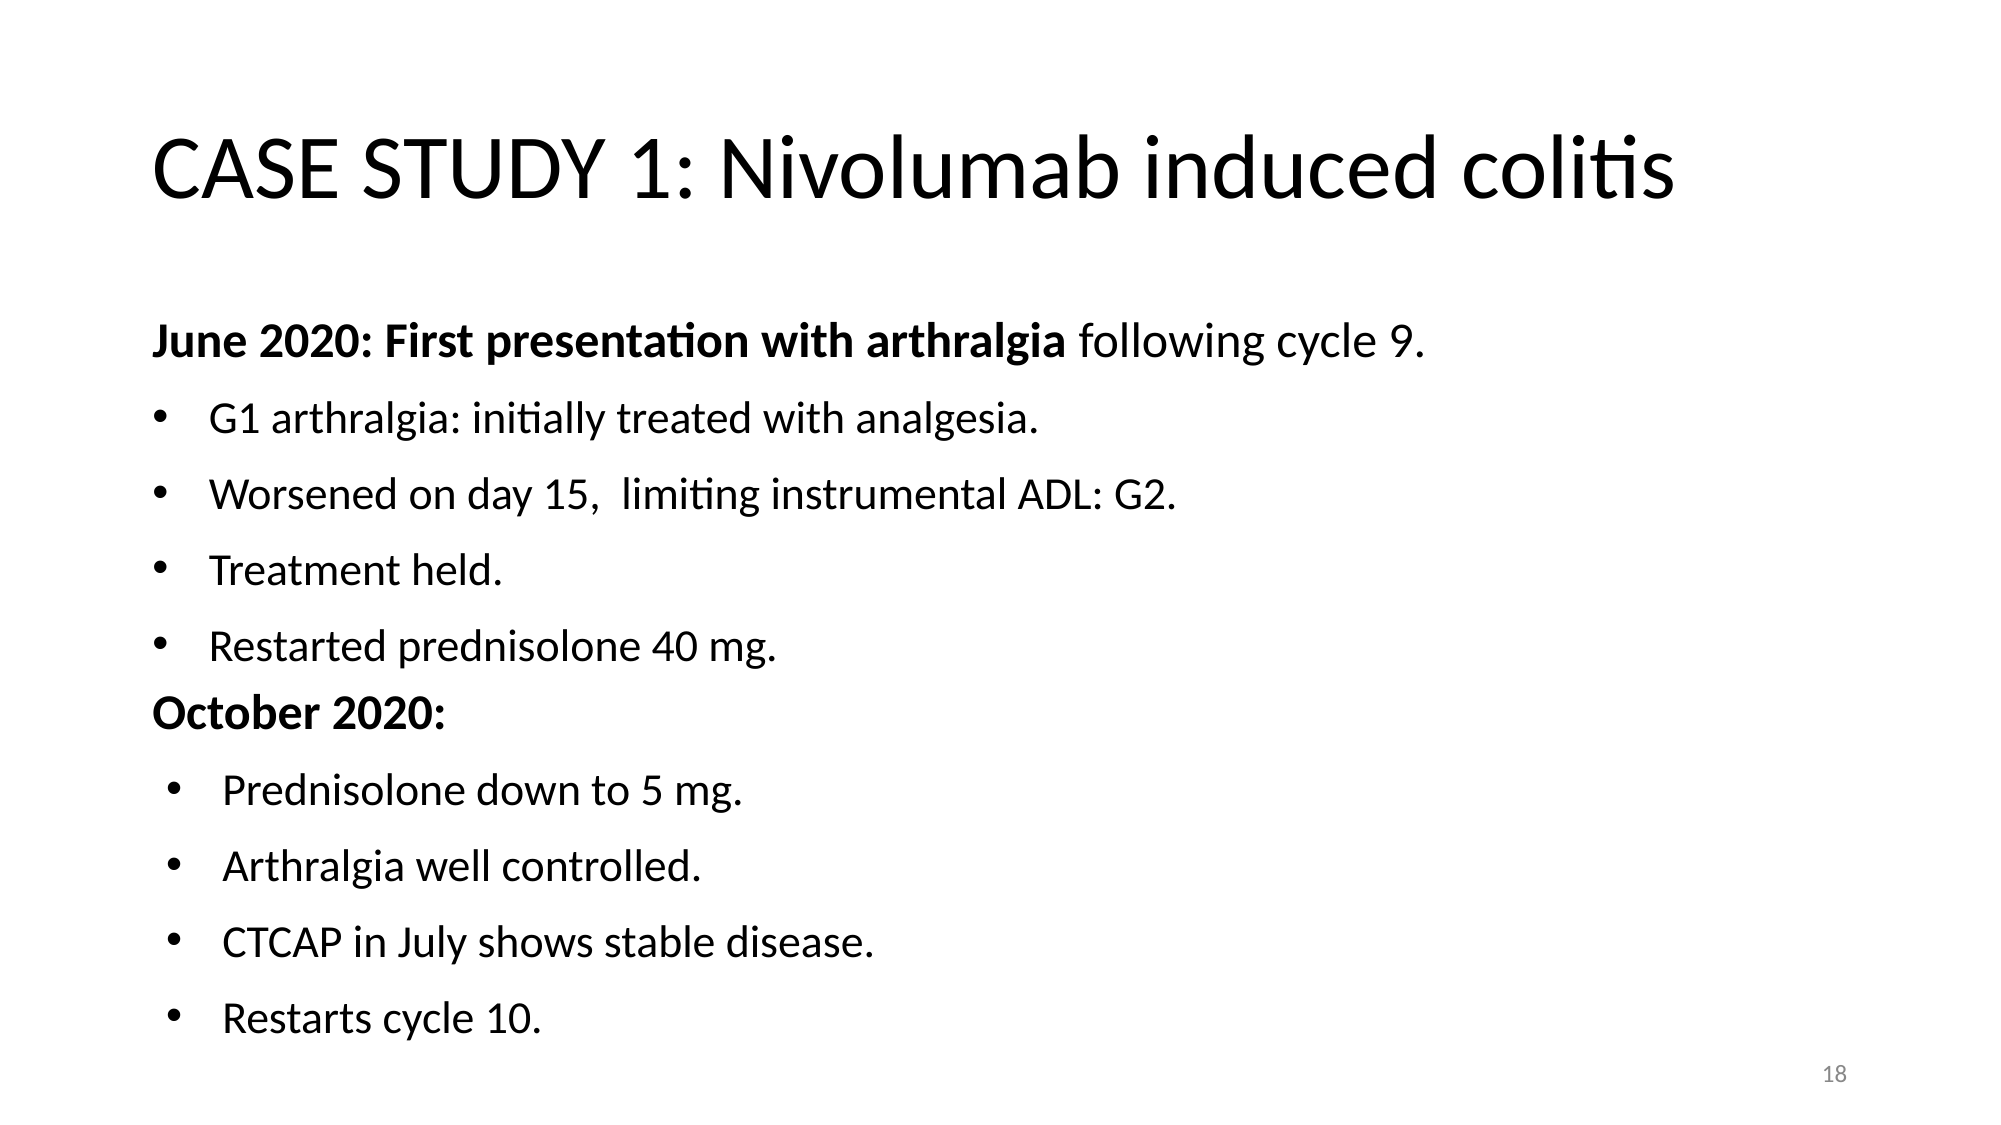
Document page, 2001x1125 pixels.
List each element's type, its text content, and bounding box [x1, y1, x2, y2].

slide_number 18 [1412, 1042, 1863, 1103]
title CASE STUDY 1: Nivolumab induced colitis [137, 59, 1863, 278]
list June 2020: First presentation with arthralgia following cycle 9. G1 arthralgia: initially treated with analgesia. Worsened on day 15, limiting instrumental ADL: G2. Treatment held. Restarted prednisolone 40 mg. October 2020: Prednisolone down to 5 mg. Arthralgia well controlled. CTCAP in July shows stable disease. Restarts cycle 10. [137, 299, 1863, 1014]
